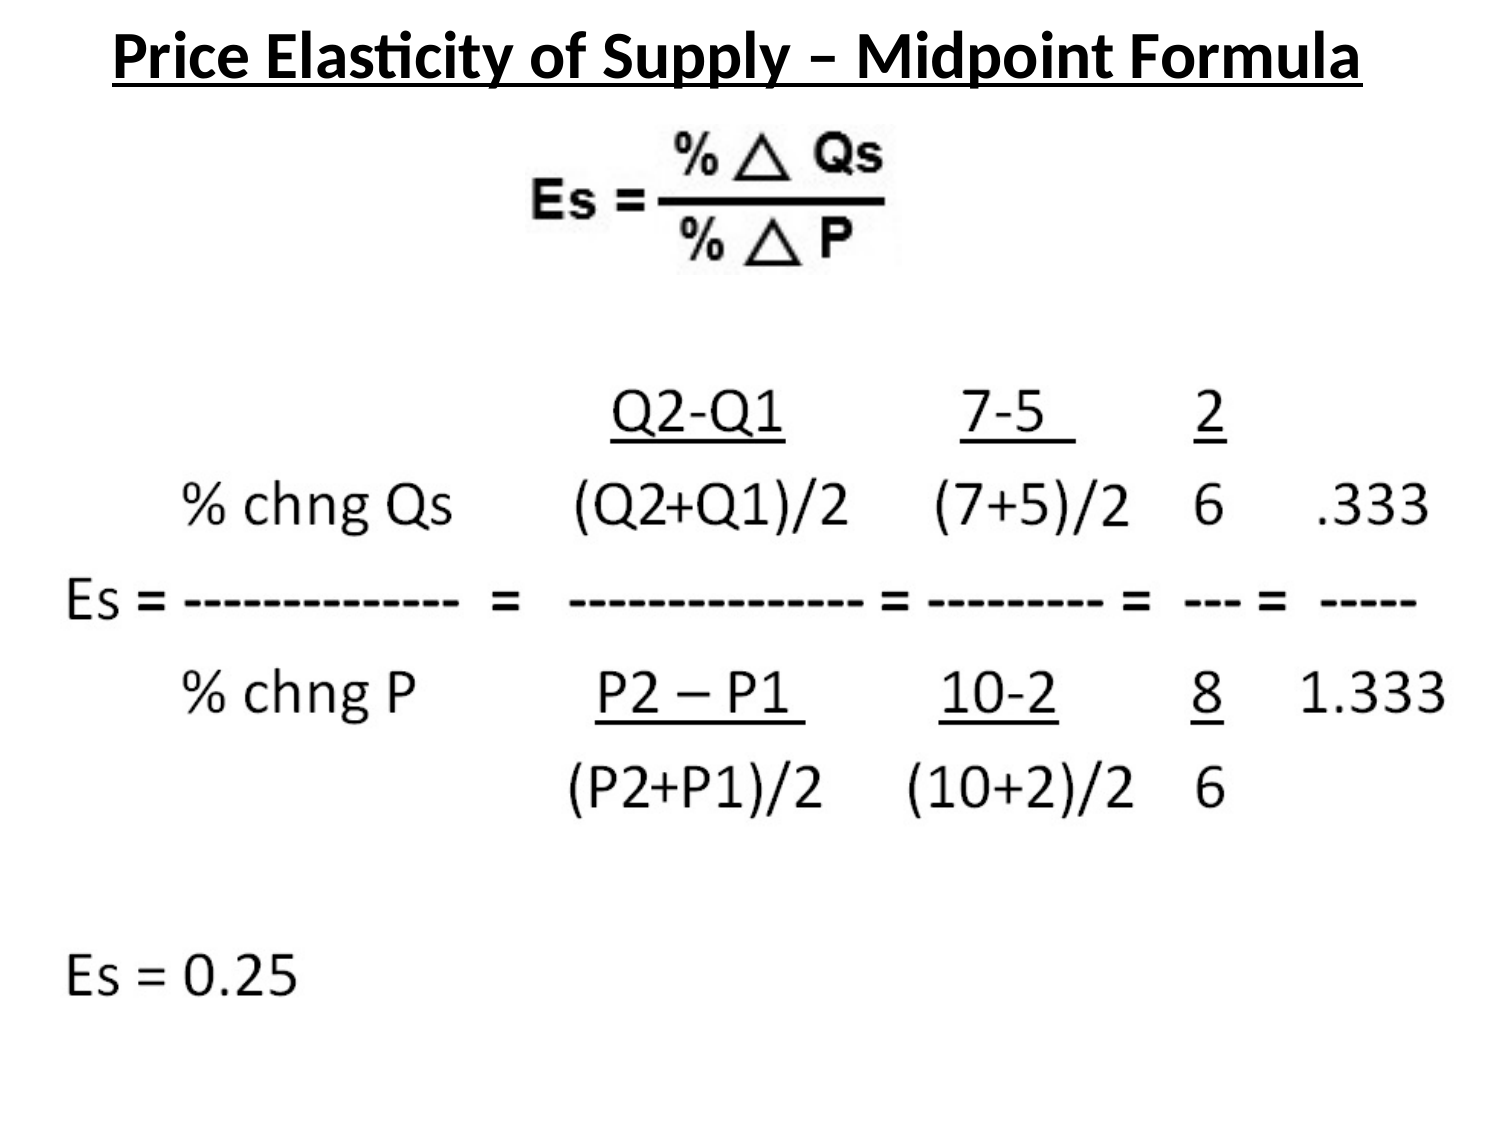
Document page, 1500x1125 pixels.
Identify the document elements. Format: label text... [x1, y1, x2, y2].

picture [524, 124, 902, 276]
title Price Elasticity of Supply – Midpoint Formula [6, 3, 1469, 100]
picture [24, 349, 1491, 1089]
